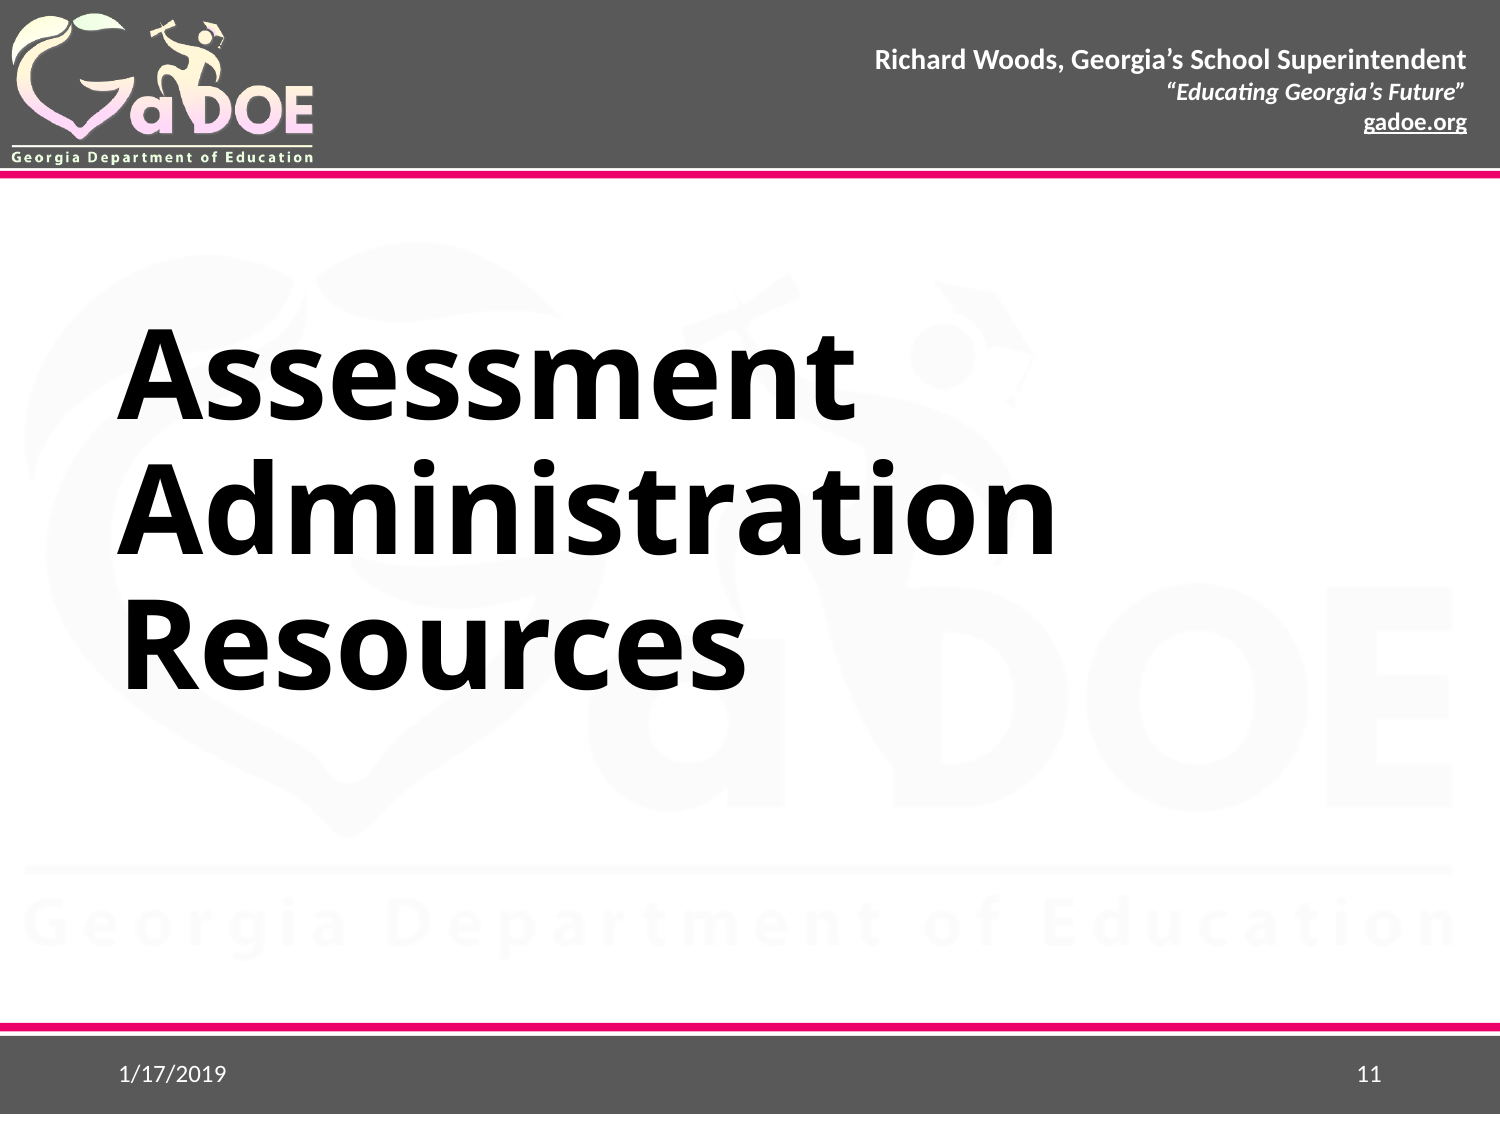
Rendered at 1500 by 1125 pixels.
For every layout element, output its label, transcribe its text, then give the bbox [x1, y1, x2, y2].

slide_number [103, 1042, 441, 1103]
title Assessment Administration Resources [102, 280, 1397, 749]
slide_number 11 [1059, 1042, 1397, 1103]
picture [19, 235, 1473, 980]
